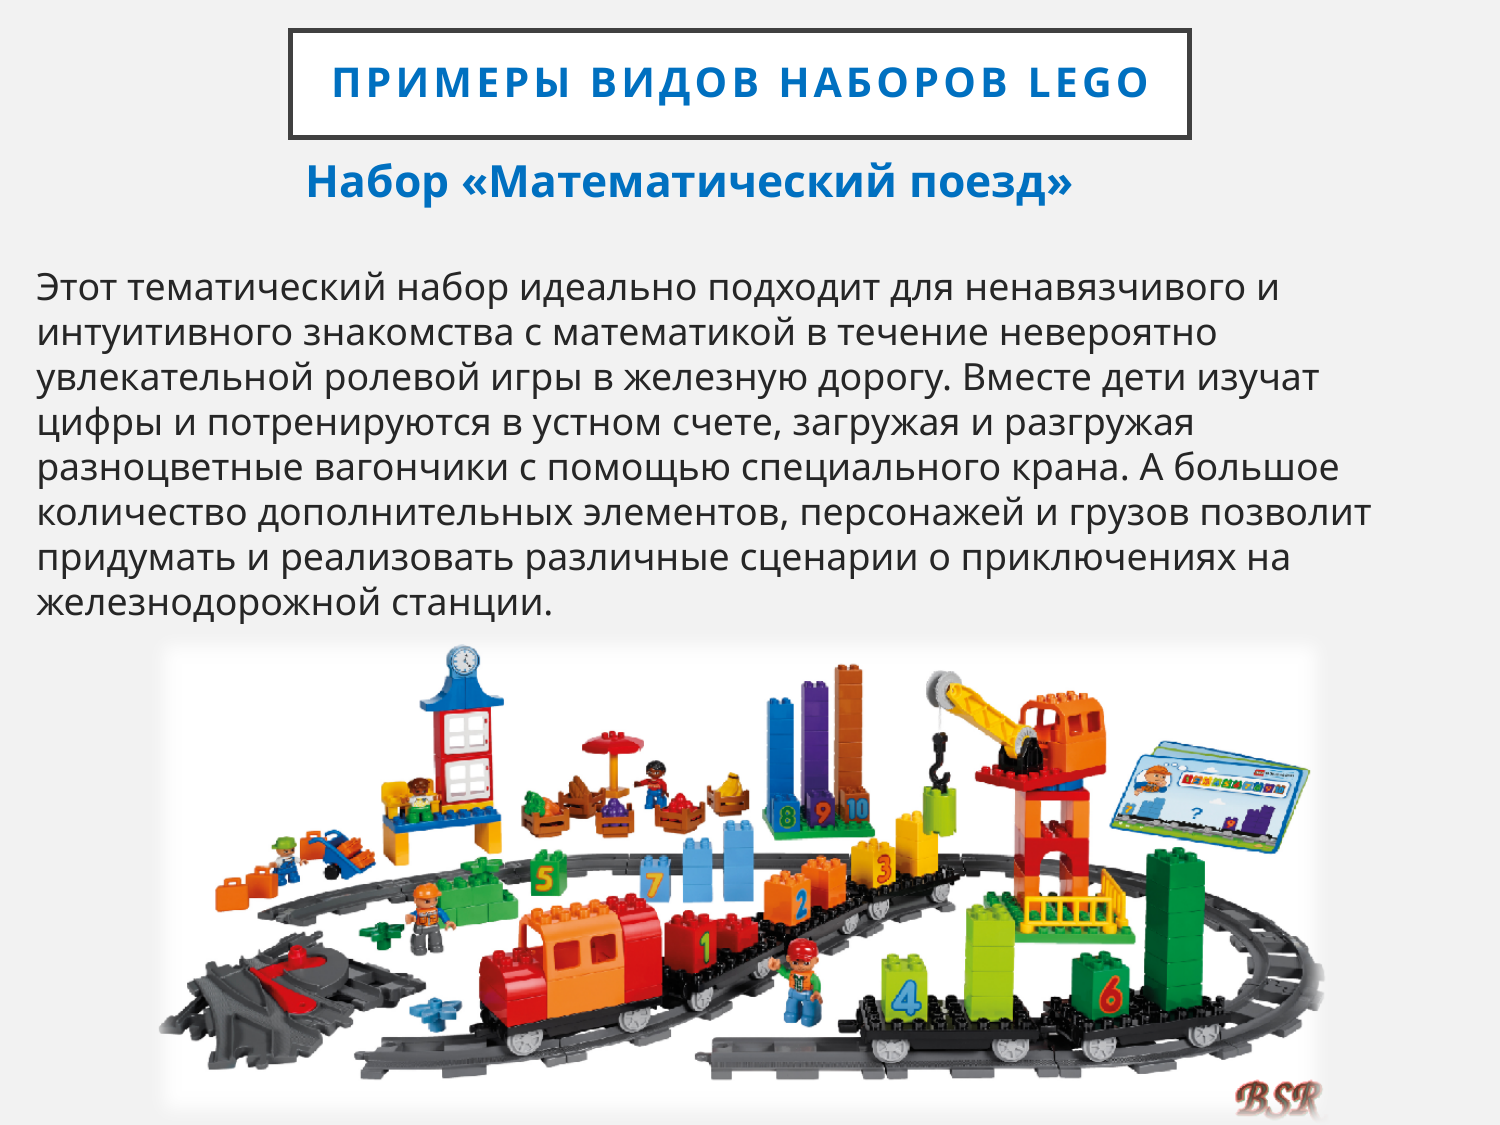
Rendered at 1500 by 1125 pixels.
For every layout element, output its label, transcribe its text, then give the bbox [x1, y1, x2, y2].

list Этот тематический набор идеально подходит для ненавязчивого и интуитивного знакомства с математикой в течение невероятно увлекательной ролевой игры в железную дорогу. Вместе дети изучат цифры и потренируются в устном счете, загружая и разгружая разноцветные вагончики с помощью специального крана. А большое количество дополнительных элементов, персонажей и грузов позволит придумать и реализовать различные сценарии о приключениях на железнодорожной станции. [21, 255, 1459, 878]
picture [147, 629, 1333, 1125]
text_box Набор «Математический поезд» [290, 137, 1190, 229]
title Примеры видов наборов Lego [288, 28, 1192, 140]
